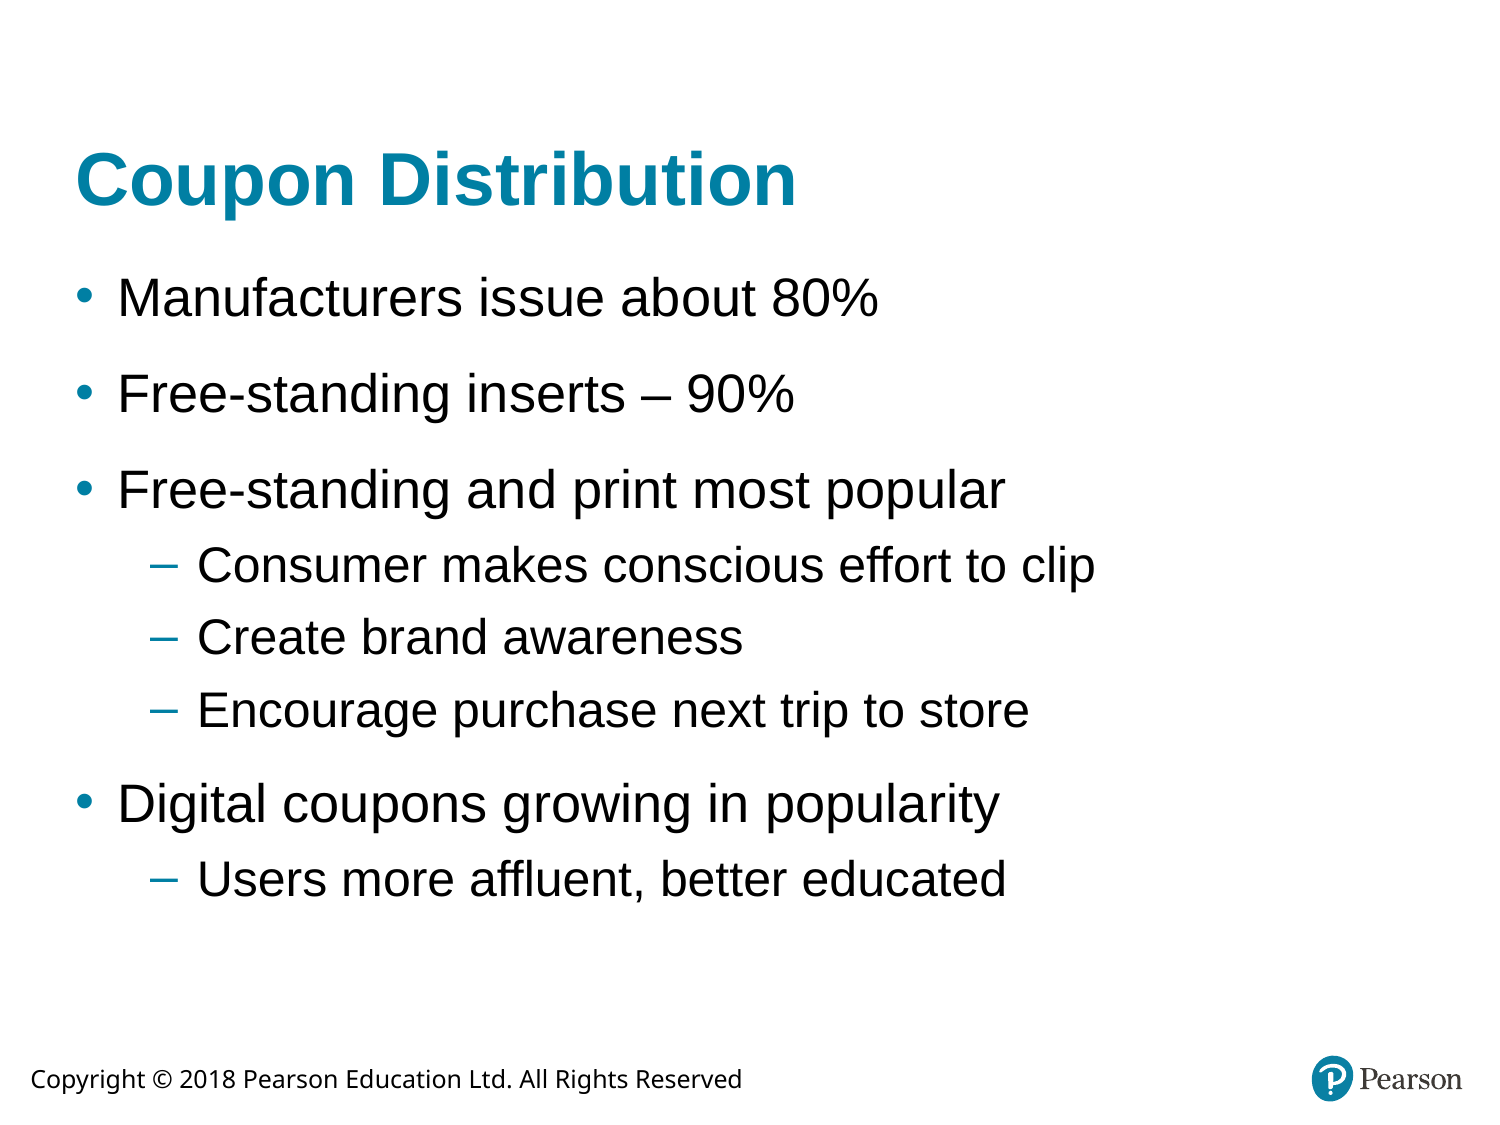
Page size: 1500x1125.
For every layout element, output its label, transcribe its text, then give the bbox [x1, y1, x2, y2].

title Coupon Distribution [75, 40, 1425, 221]
list Manufacturers issue about 80% Free-standing inserts – 90% Free-standing and print most popular Consumer makes conscious effort to clip Create brand awareness Encourage purchase next trip to store Digital coupons growing in popularity Users more affluent, better educated [75, 262, 1425, 1005]
